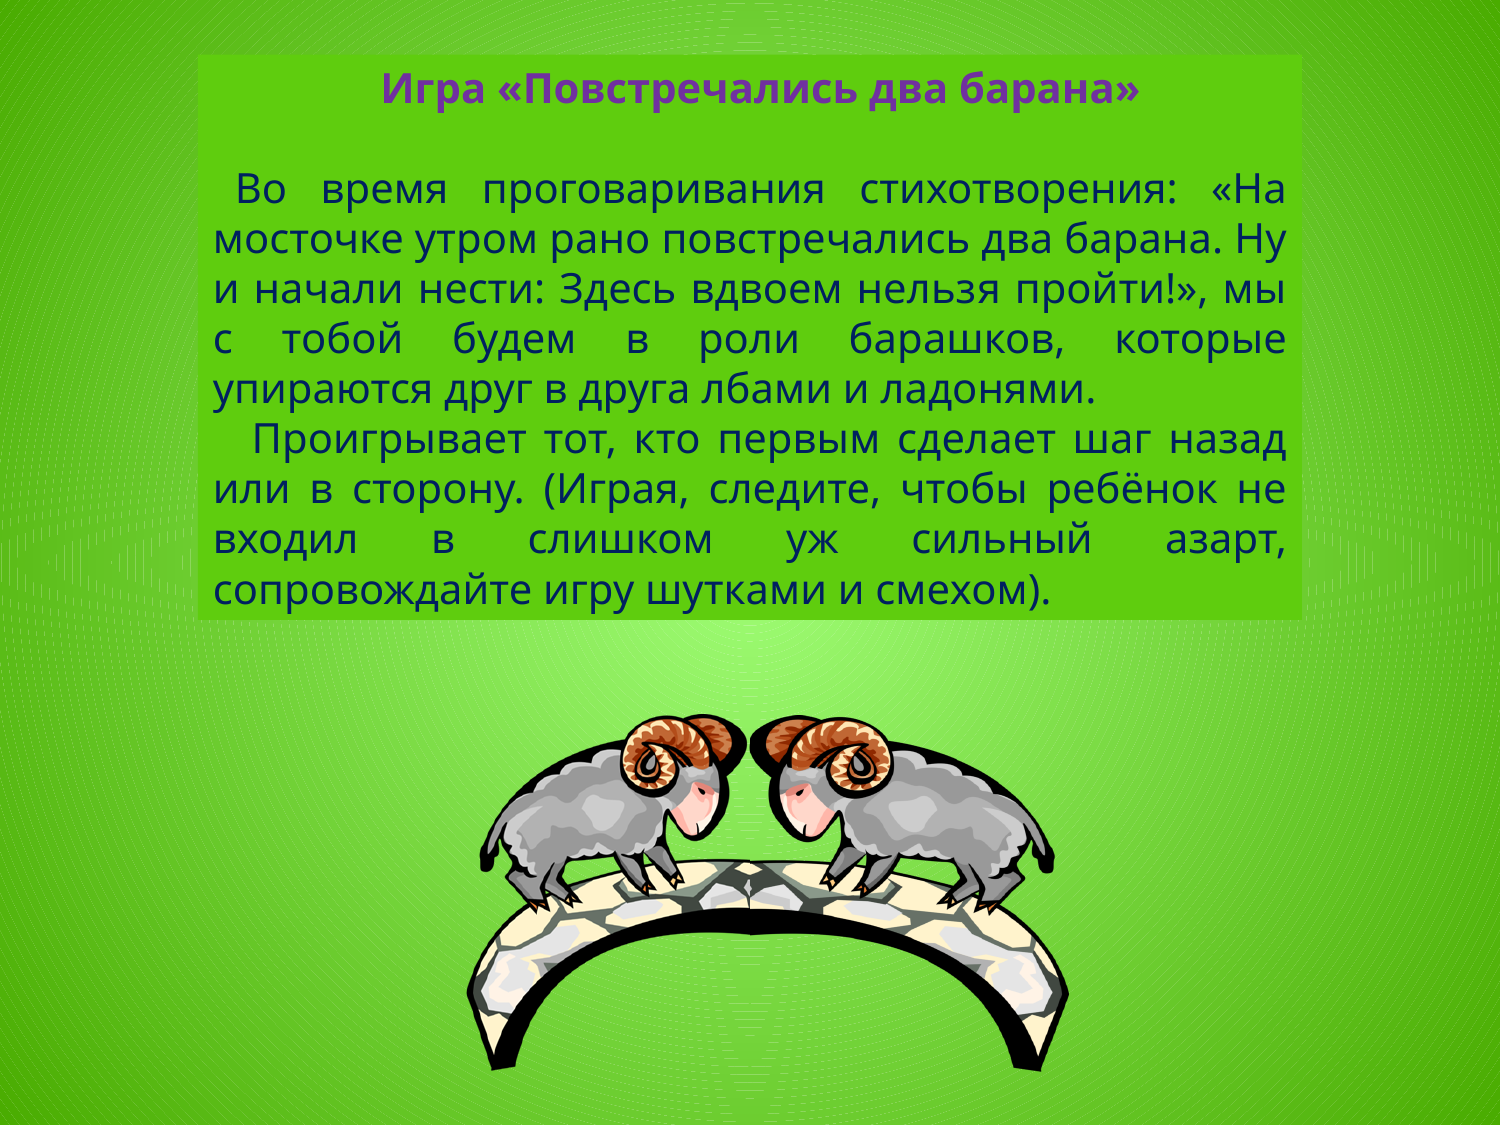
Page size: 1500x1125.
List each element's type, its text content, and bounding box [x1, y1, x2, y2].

picture [466, 714, 1070, 1073]
text_box Игра «Повстречались два барана» Во время проговаривания стихотворения: «На мосточке утром рано повстречались два барана. Ну и начали нести: Здесь вдвоем нельзя пройти!», мы с тобой будем в роли барашков, которые упираются друг в друга лбами и ладонями. Проигрывает тот, кто первым сделает шаг назад или в сторону. (Играя, следите, чтобы ребёнок не входил в слишком уж сильный азарт, сопровождайте игру шутками и смехом). [197, 54, 1302, 620]
